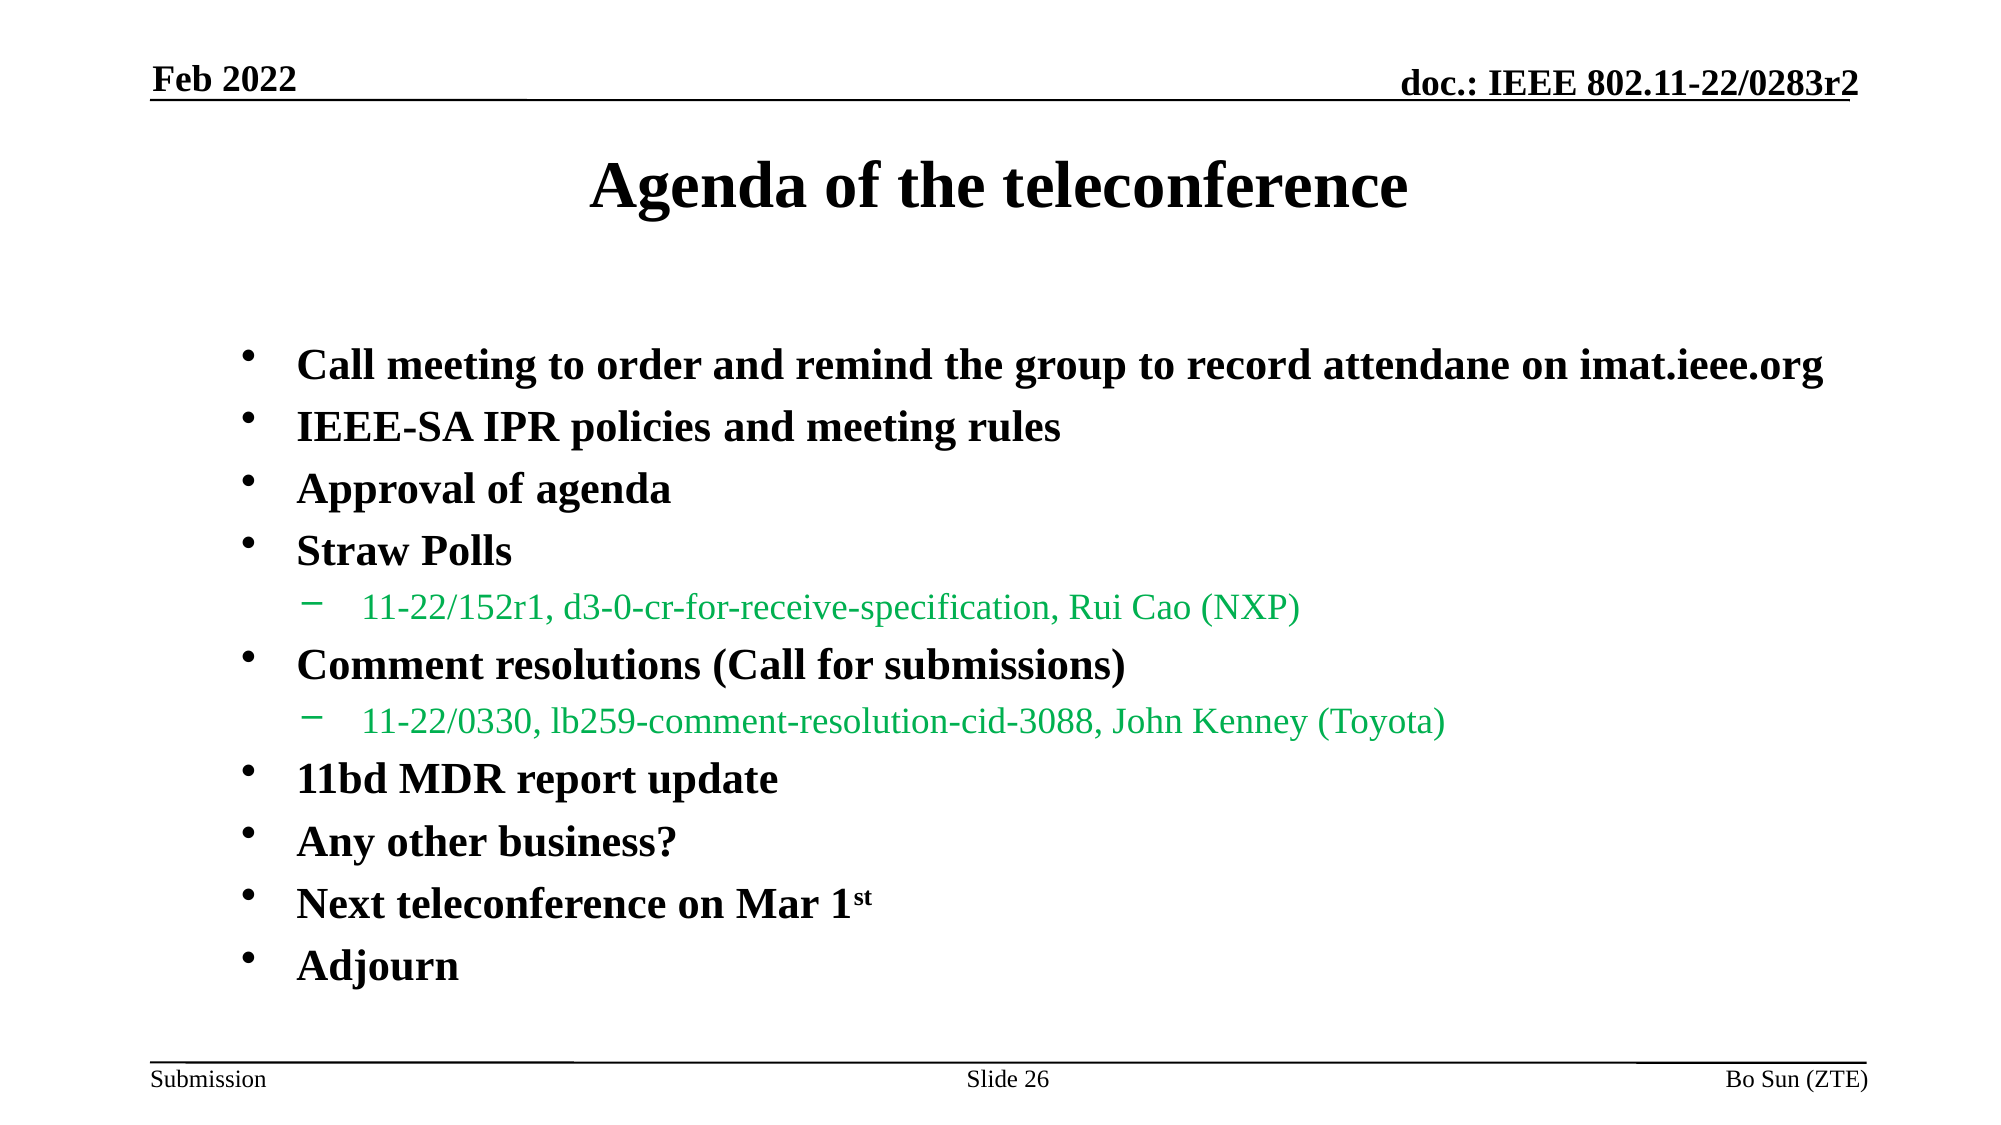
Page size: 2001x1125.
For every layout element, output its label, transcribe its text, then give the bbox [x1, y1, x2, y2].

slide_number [152, 54, 563, 100]
footer Bo Sun (ZTE) [1171, 1061, 1869, 1093]
text_box Agenda of the teleconference [362, 99, 1638, 262]
text_box Call meeting to order and remind the group to record attendane on imat.ieee.org IEEE-SA IPR policies and meeting rules Approval of agenda Straw Polls 11-22/152r1, d3-0-cr-for-receive-specification, Rui Cao (NXP) Comment resolutions (Call for submissions) 11-22/0330, lb259-comment-resolution-cid-3088, John Kenney (Toyota) 11bd MDR report update Any other business? Next teleconference on Mar 1st Adjourn [225, 327, 1855, 1049]
slide_number Slide 26 [949, 1061, 1067, 1123]
